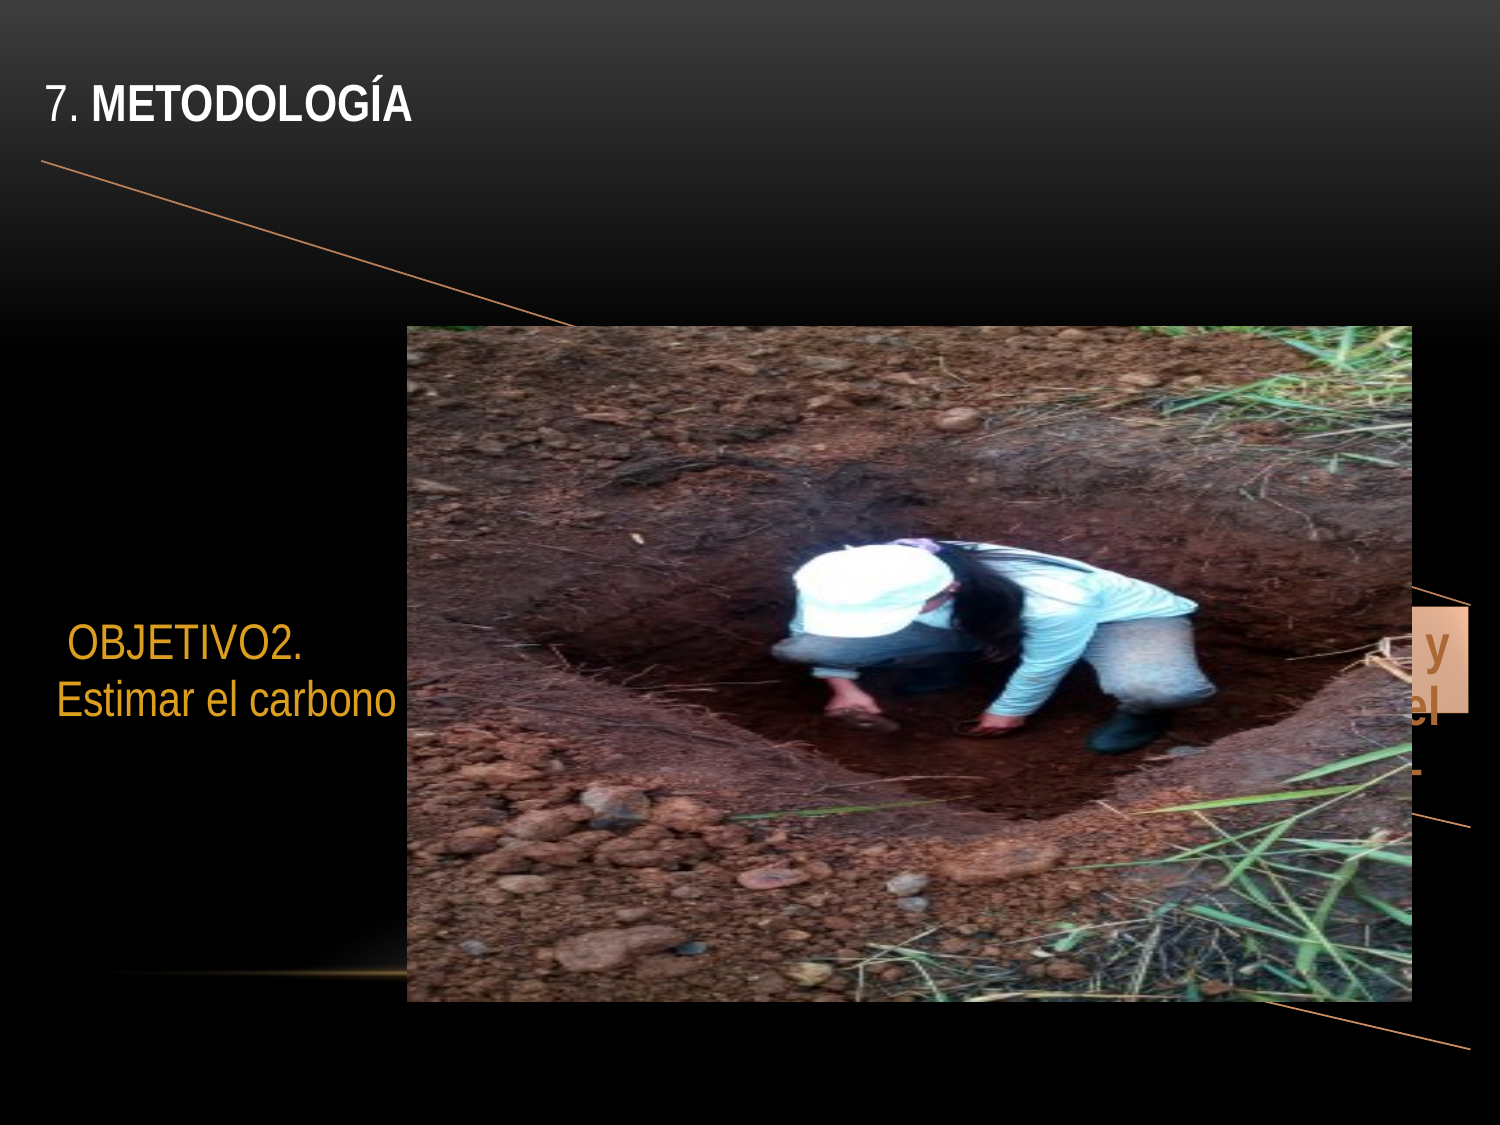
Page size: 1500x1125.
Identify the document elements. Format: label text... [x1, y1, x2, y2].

picture [407, 325, 1412, 1003]
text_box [41, 160, 1471, 1050]
title 7. METODOLOGÍA [29, 0, 1230, 190]
picture [0, 0, 1500, 1125]
